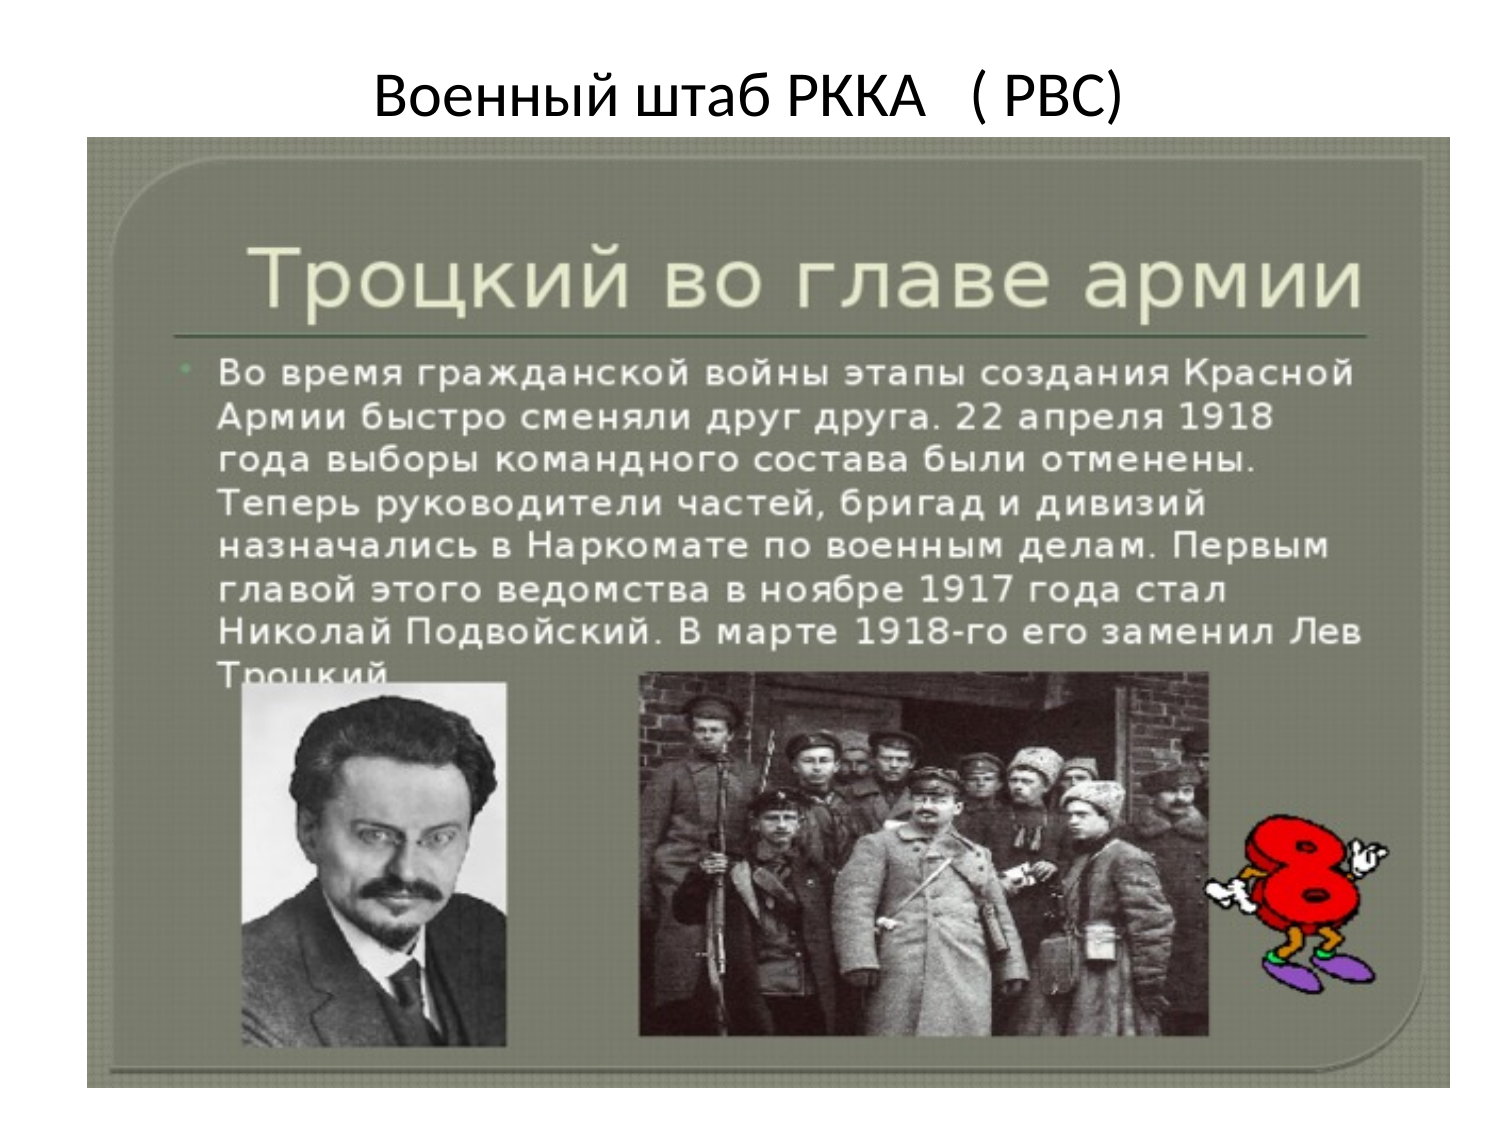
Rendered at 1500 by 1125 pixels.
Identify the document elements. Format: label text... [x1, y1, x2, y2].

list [87, 137, 1451, 1088]
title Военный штаб РККА ( РВС) [75, 45, 1425, 138]
